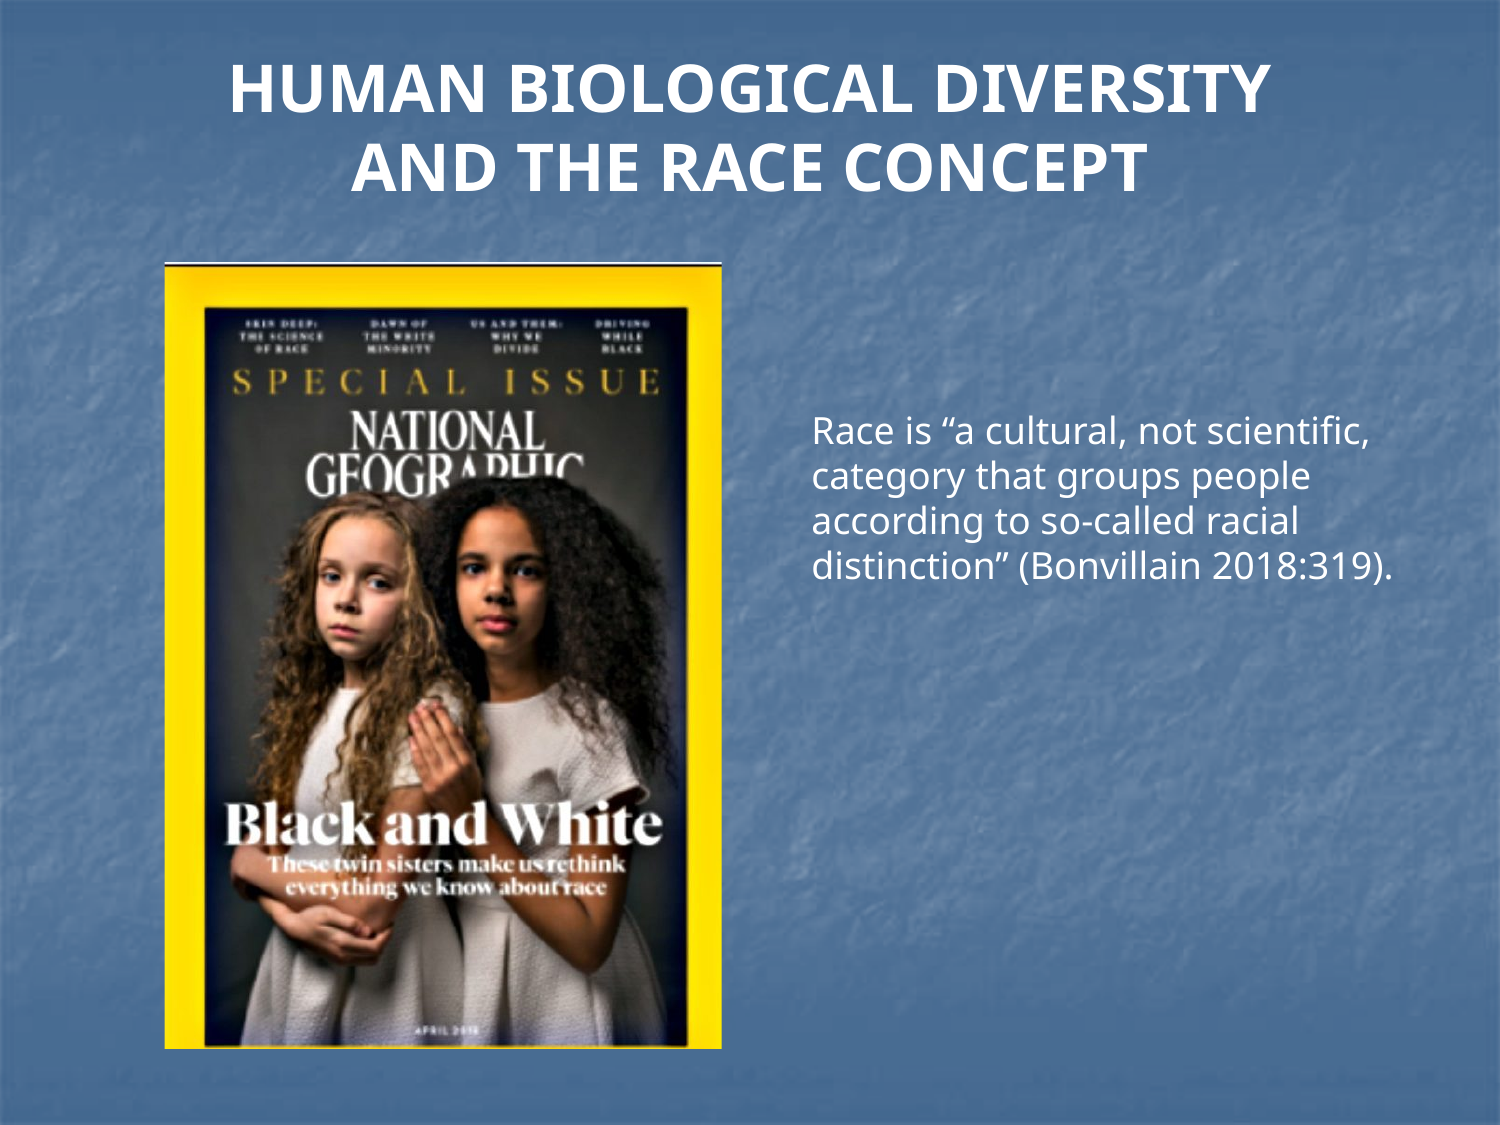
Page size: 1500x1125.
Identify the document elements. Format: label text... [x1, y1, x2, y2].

title HUMAN BIOLOGICAL DIVERSITY AND THE RACE CONCEPT [150, 37, 1350, 213]
picture [164, 262, 722, 1050]
text_box Race is “a cultural, not scientific, category that groups people according to so-called racial distinction” (Bonvillain 2018:319). [722, 399, 1472, 595]
